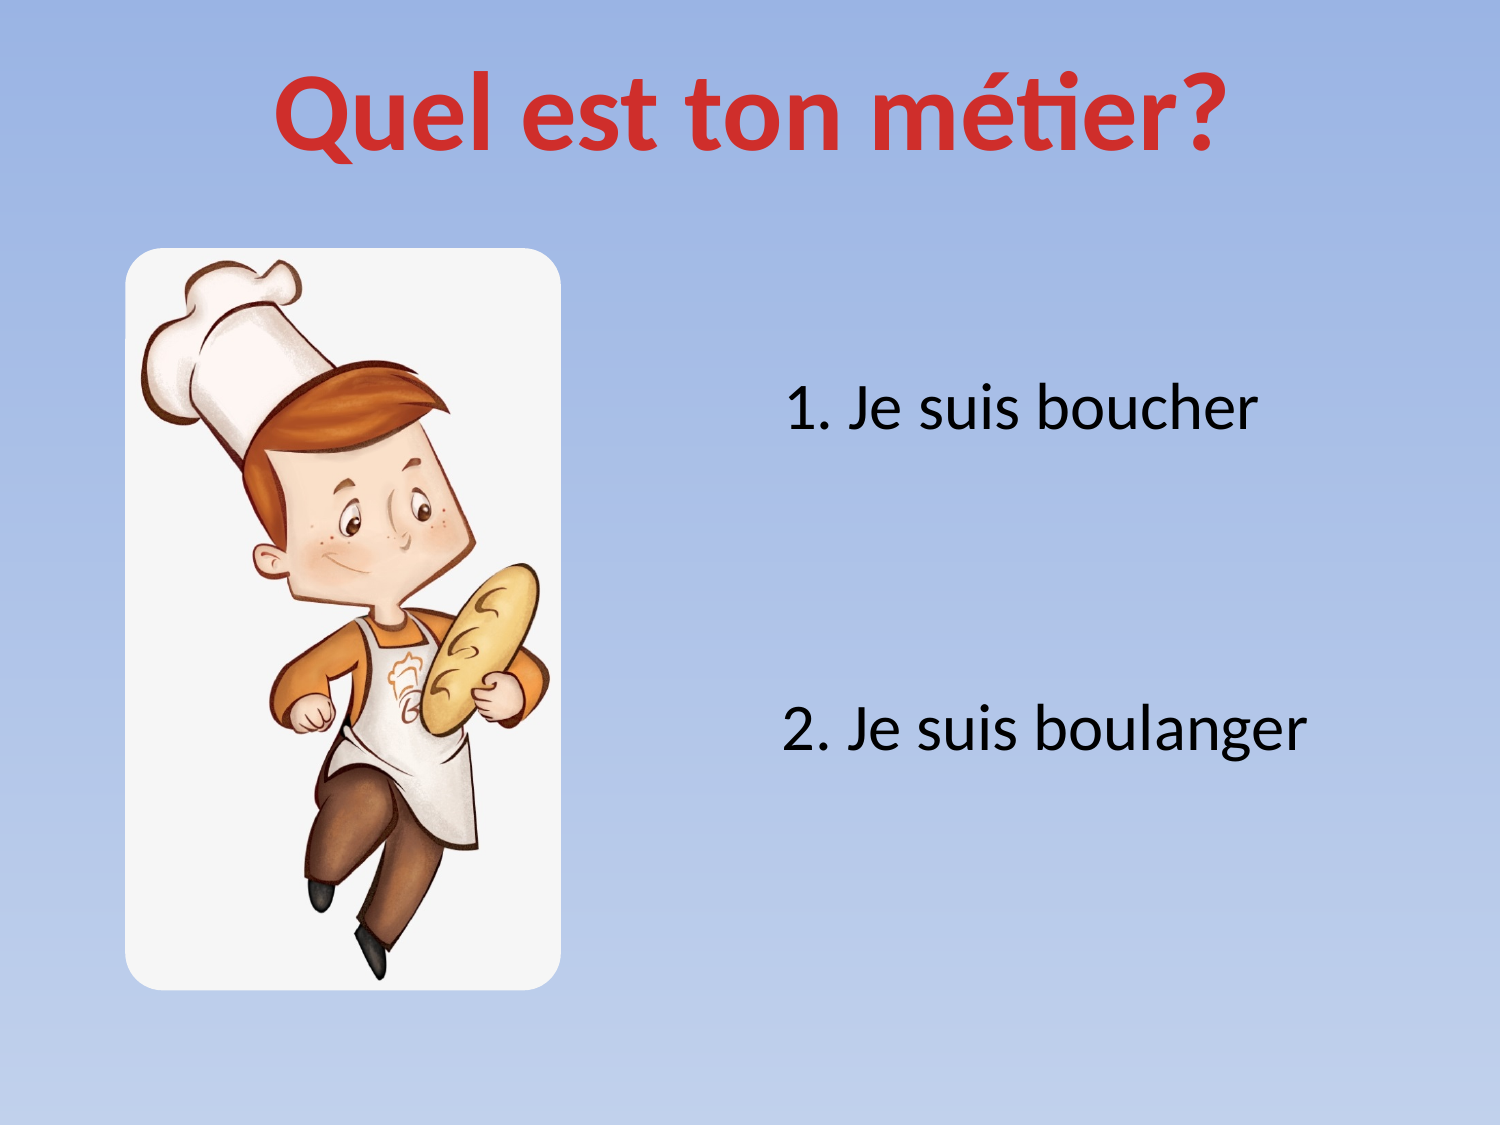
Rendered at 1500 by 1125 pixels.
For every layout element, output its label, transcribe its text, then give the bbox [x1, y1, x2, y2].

text_box 2. Je suis boulanger [565, 669, 1500, 779]
text_box 1. Je suis boucher [565, 348, 1500, 458]
text_box Quel est ton métier? [258, 30, 1248, 181]
picture [124, 247, 562, 991]
